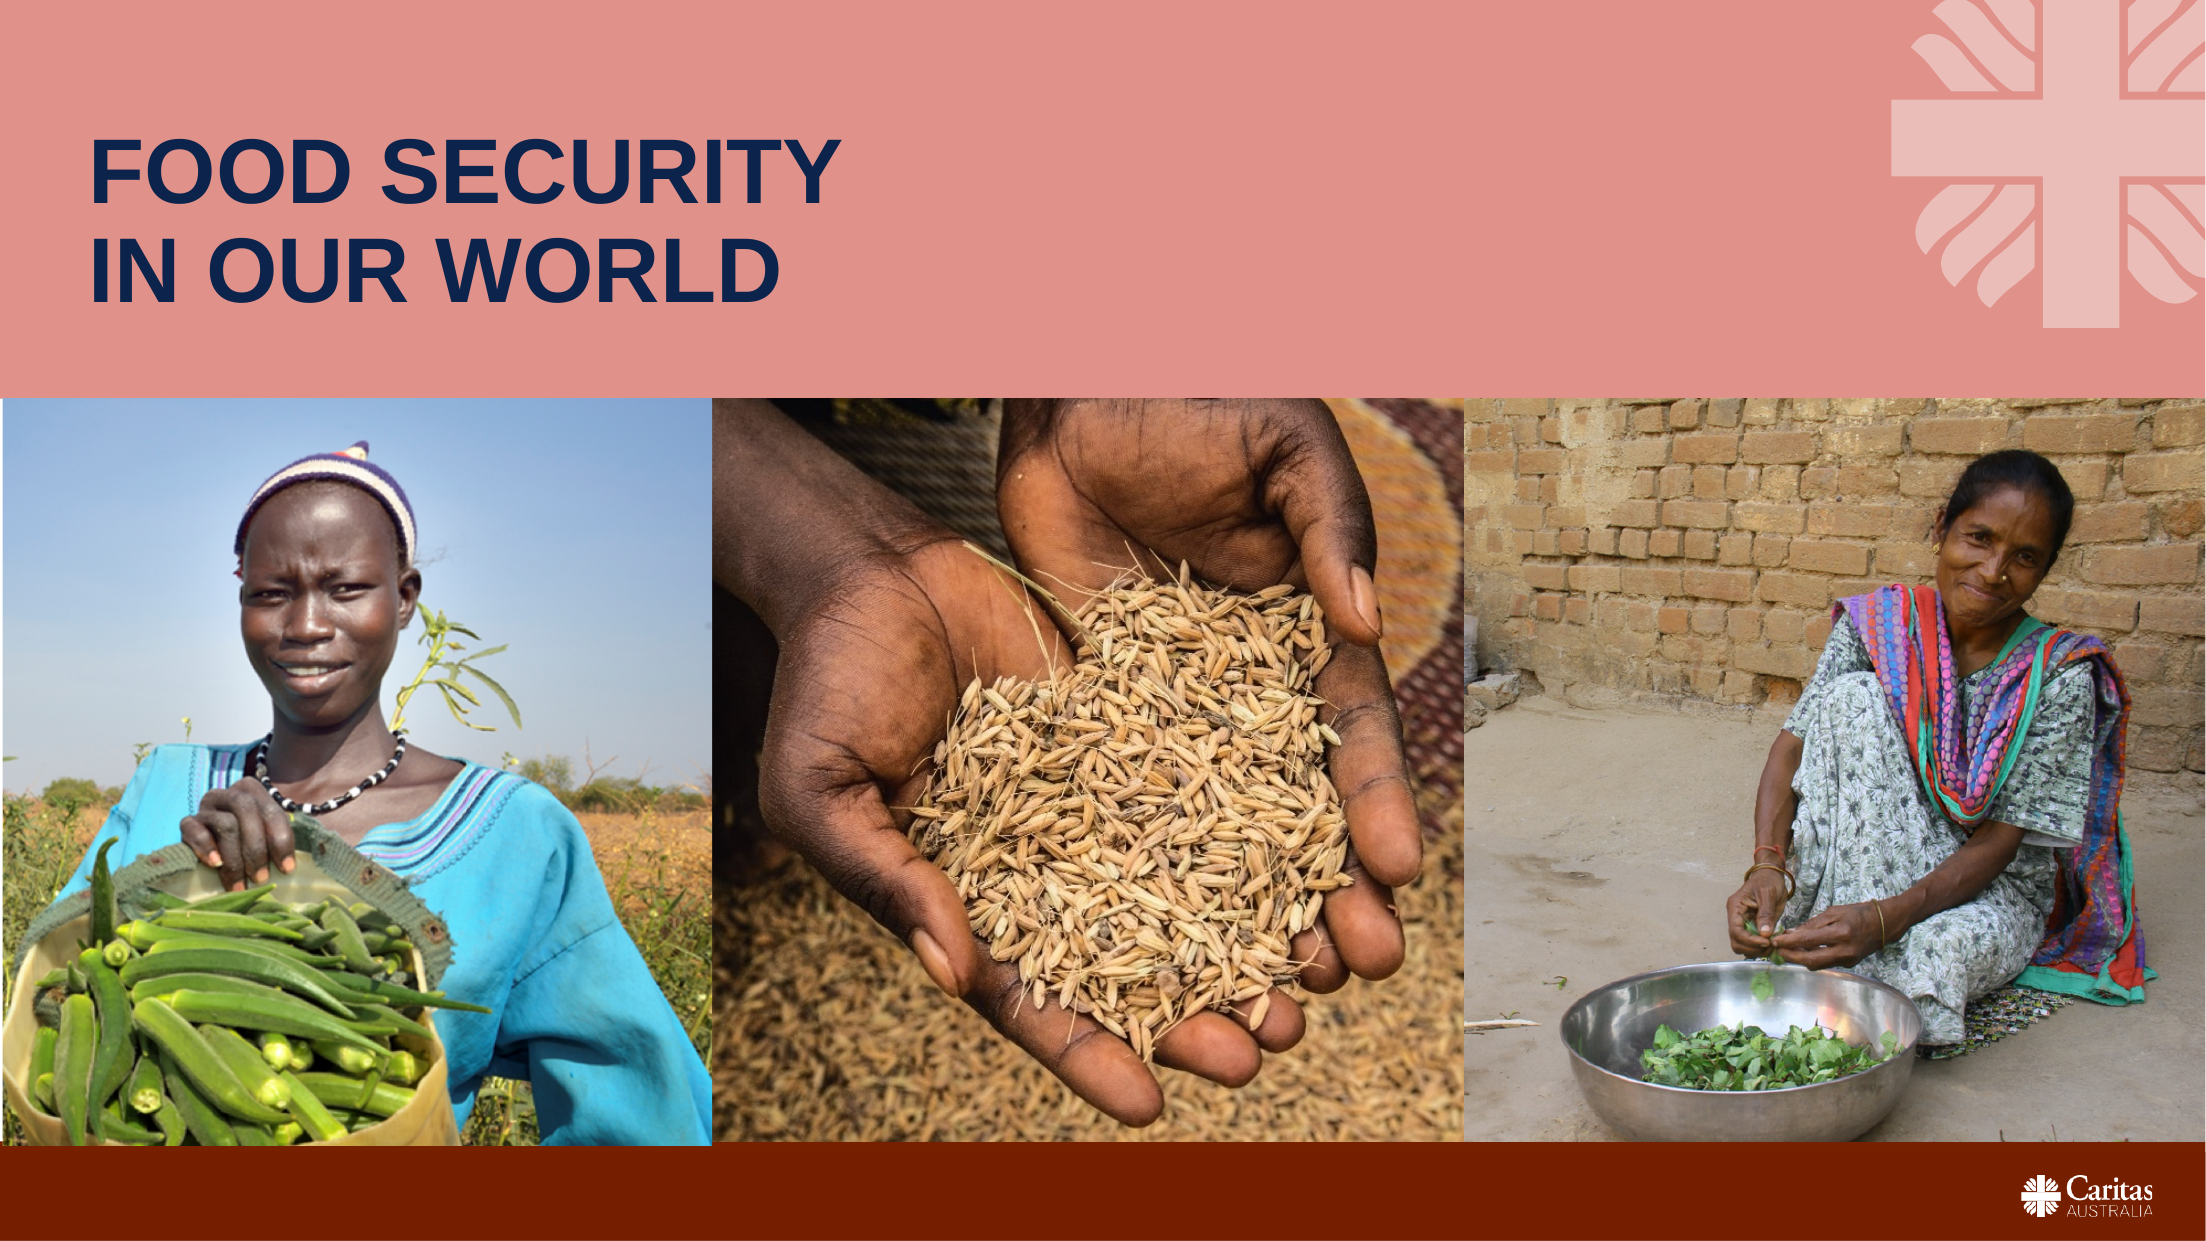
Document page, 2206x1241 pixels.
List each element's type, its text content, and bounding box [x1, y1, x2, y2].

picture [2021, 1175, 2153, 1217]
picture [2, 398, 2206, 1146]
title Food security in our world [73, 69, 1728, 330]
